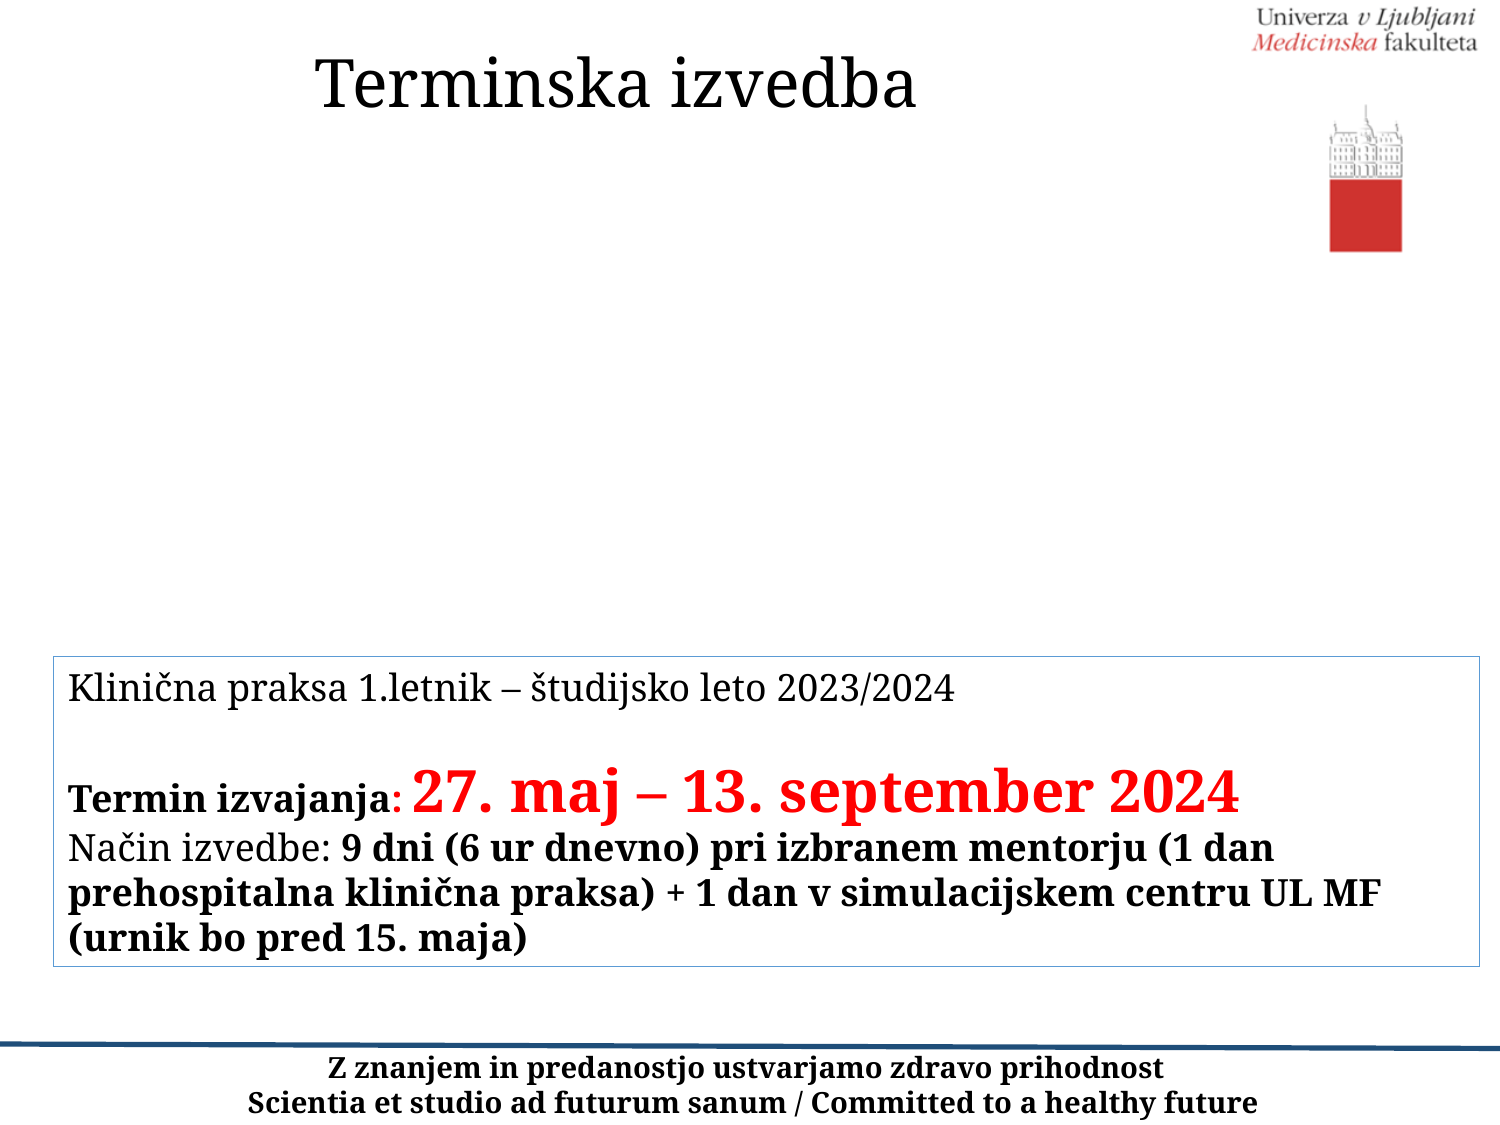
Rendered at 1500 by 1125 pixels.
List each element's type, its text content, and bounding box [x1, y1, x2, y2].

picture [1249, 4, 1480, 256]
text_box Klinična praksa 1.letnik – študijsko leto 2023/2024 Termin izvajanja: 27. maj – 13. september 2024 Način izvedbe: 9 dni (6 ur dnevno) pri izbranem mentorju (1 dan prehospitalna klinična praksa) + 1 dan v simulacijskem centru UL MF (urnik bo pred 15. maja) [53, 656, 1480, 967]
text_box Z znanjem in predanostjo ustvarjamo zdravo prihodnost Scientia et studio ad futurum sanum / Committed to a healthy future [0, 1049, 1500, 1125]
text_box Terminska izvedba [100, 33, 1152, 129]
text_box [0, 1044, 1500, 1049]
